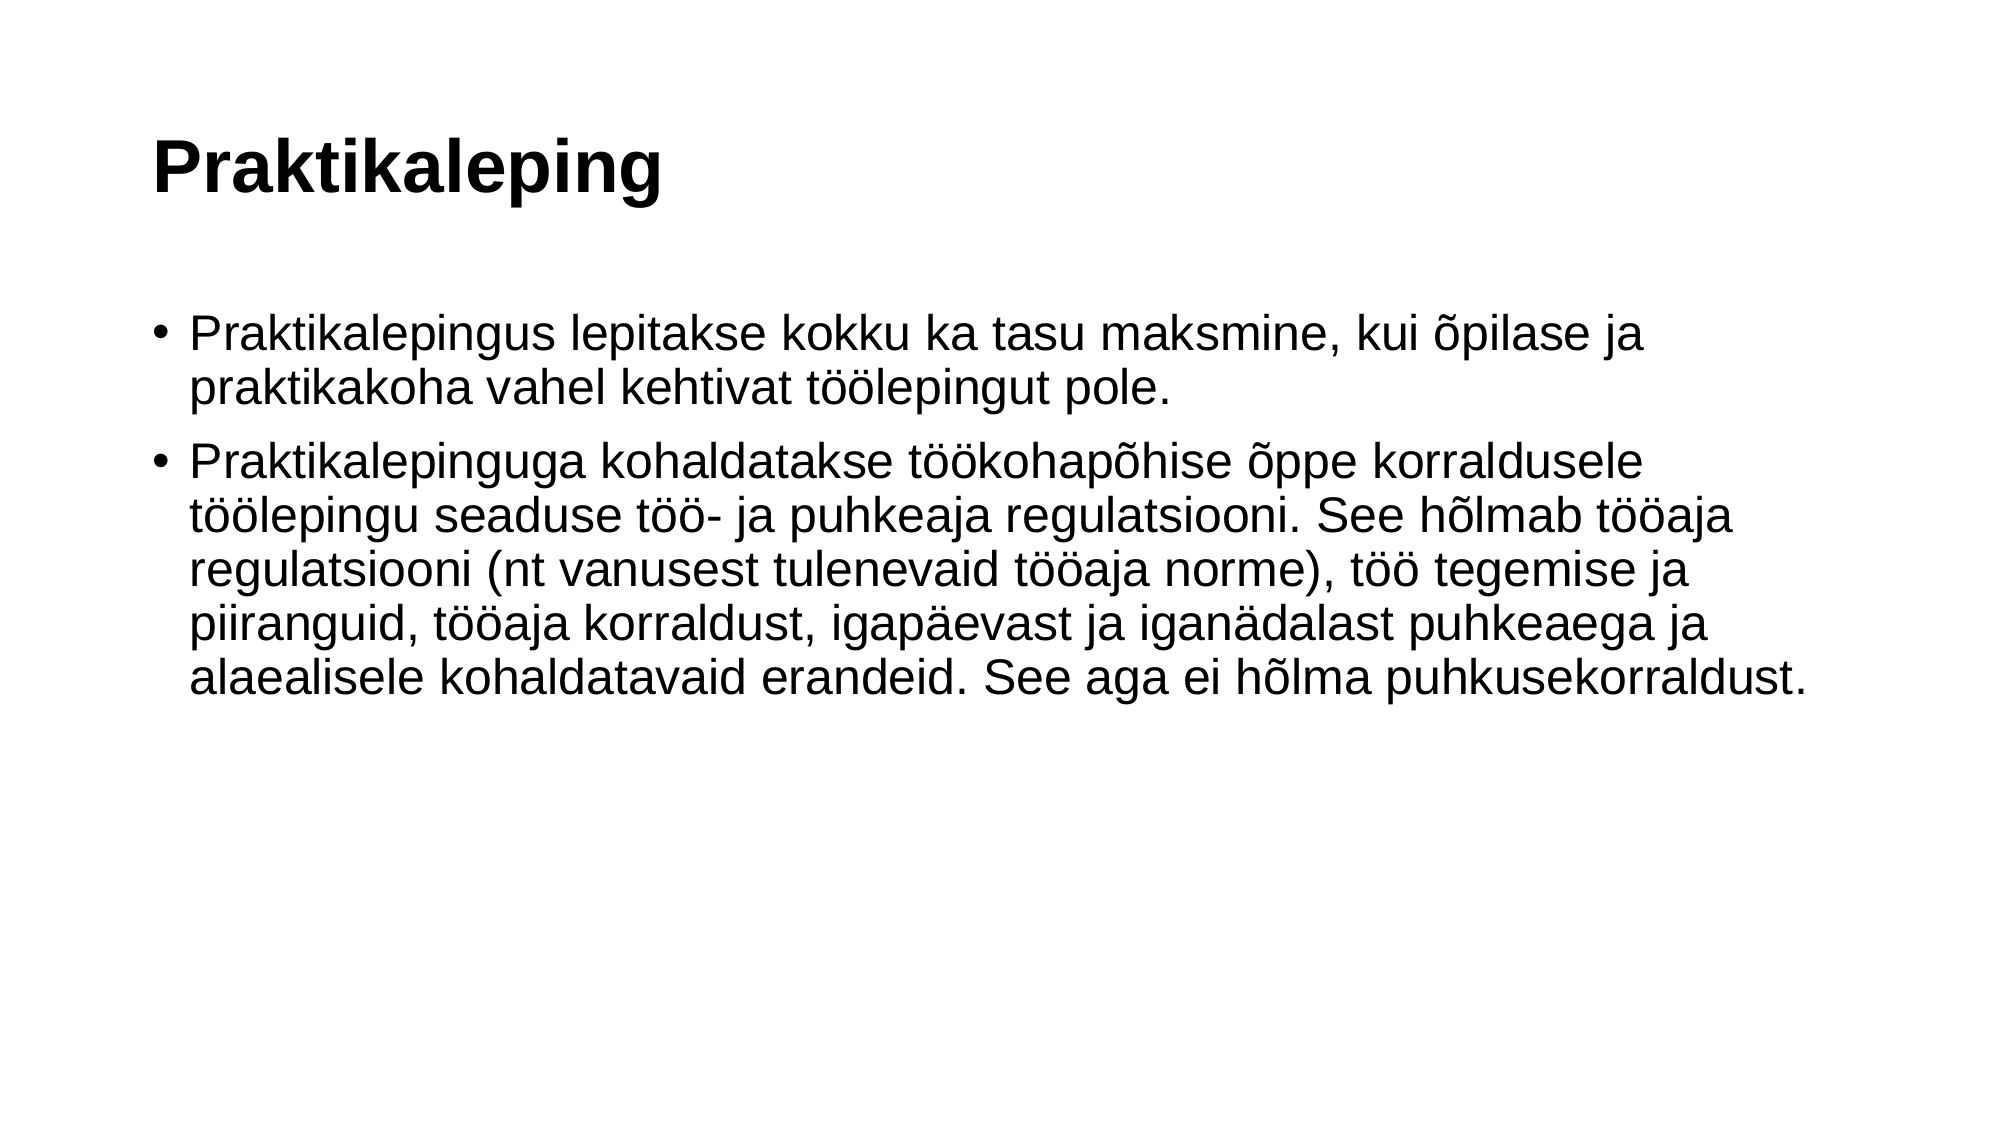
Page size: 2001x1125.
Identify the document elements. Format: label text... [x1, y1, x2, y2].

title Praktikaleping [137, 59, 1863, 278]
list Praktikalepingus lepitakse kokku ka tasu maksmine, kui õpilase ja praktikakoha vahel kehtivat töölepingut pole. Praktikalepinguga kohaldatakse töökohapõhise õppe korraldusele töölepingu seaduse töö- ja puhkeaja regulatsiooni. See hõlmab tööaja regulatsiooni (nt vanusest tulenevaid tööaja norme), töö tegemise ja piiranguid, tööaja korraldust, igapäevast ja iganädalast puhkeaega ja alaealisele kohaldatavaid erandeid. See aga ei hõlma puhkusekorraldust. [137, 299, 1863, 1014]
